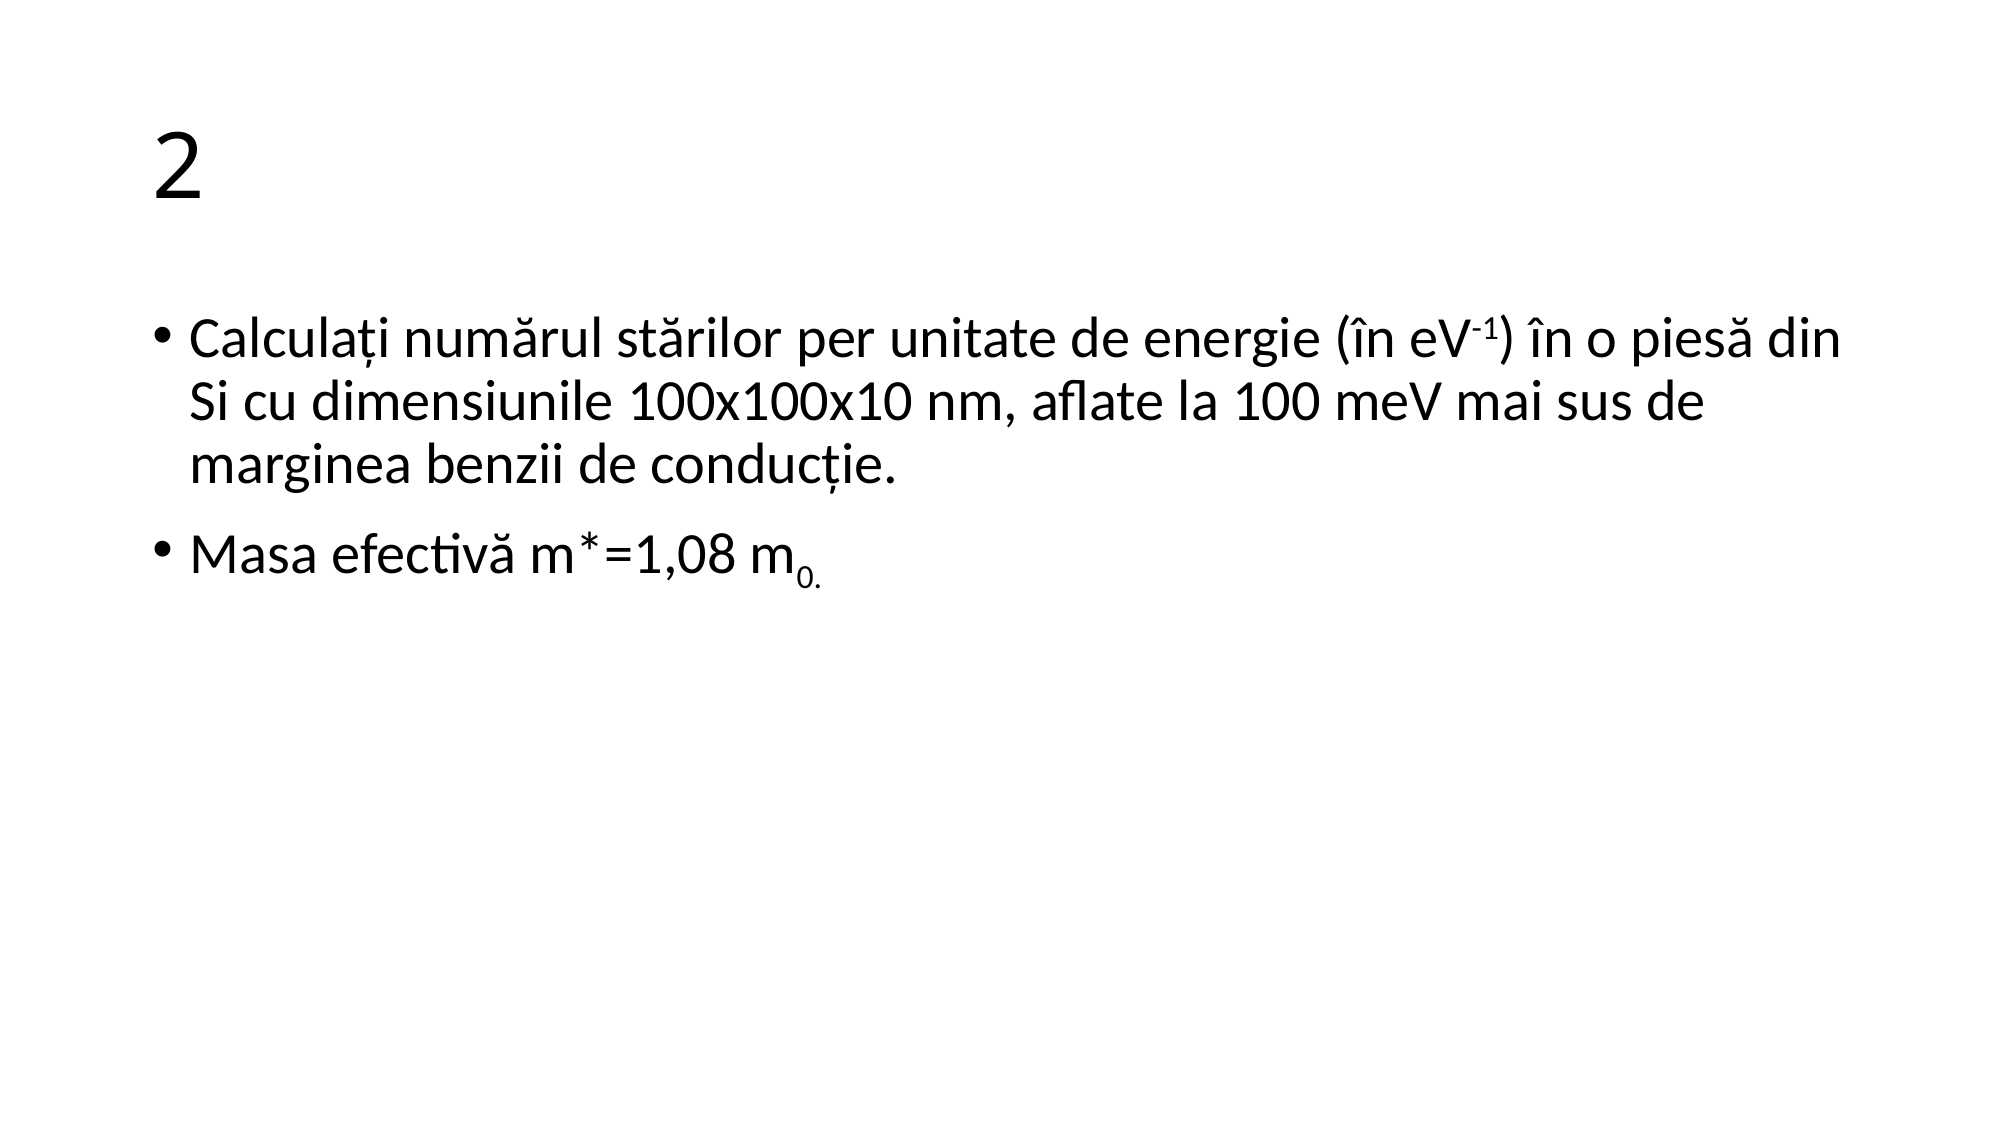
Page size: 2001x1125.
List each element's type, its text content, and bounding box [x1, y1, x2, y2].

list Calculați numărul stărilor per unitate de energie (în eV-1) în o piesă din Si cu dimensiunile 100x100x10 nm, aflate la 100 meV mai sus de marginea benzii de conducție. Masa efectivă m*=1,08 m0. [137, 299, 1863, 1014]
title 2 [137, 59, 1863, 278]
